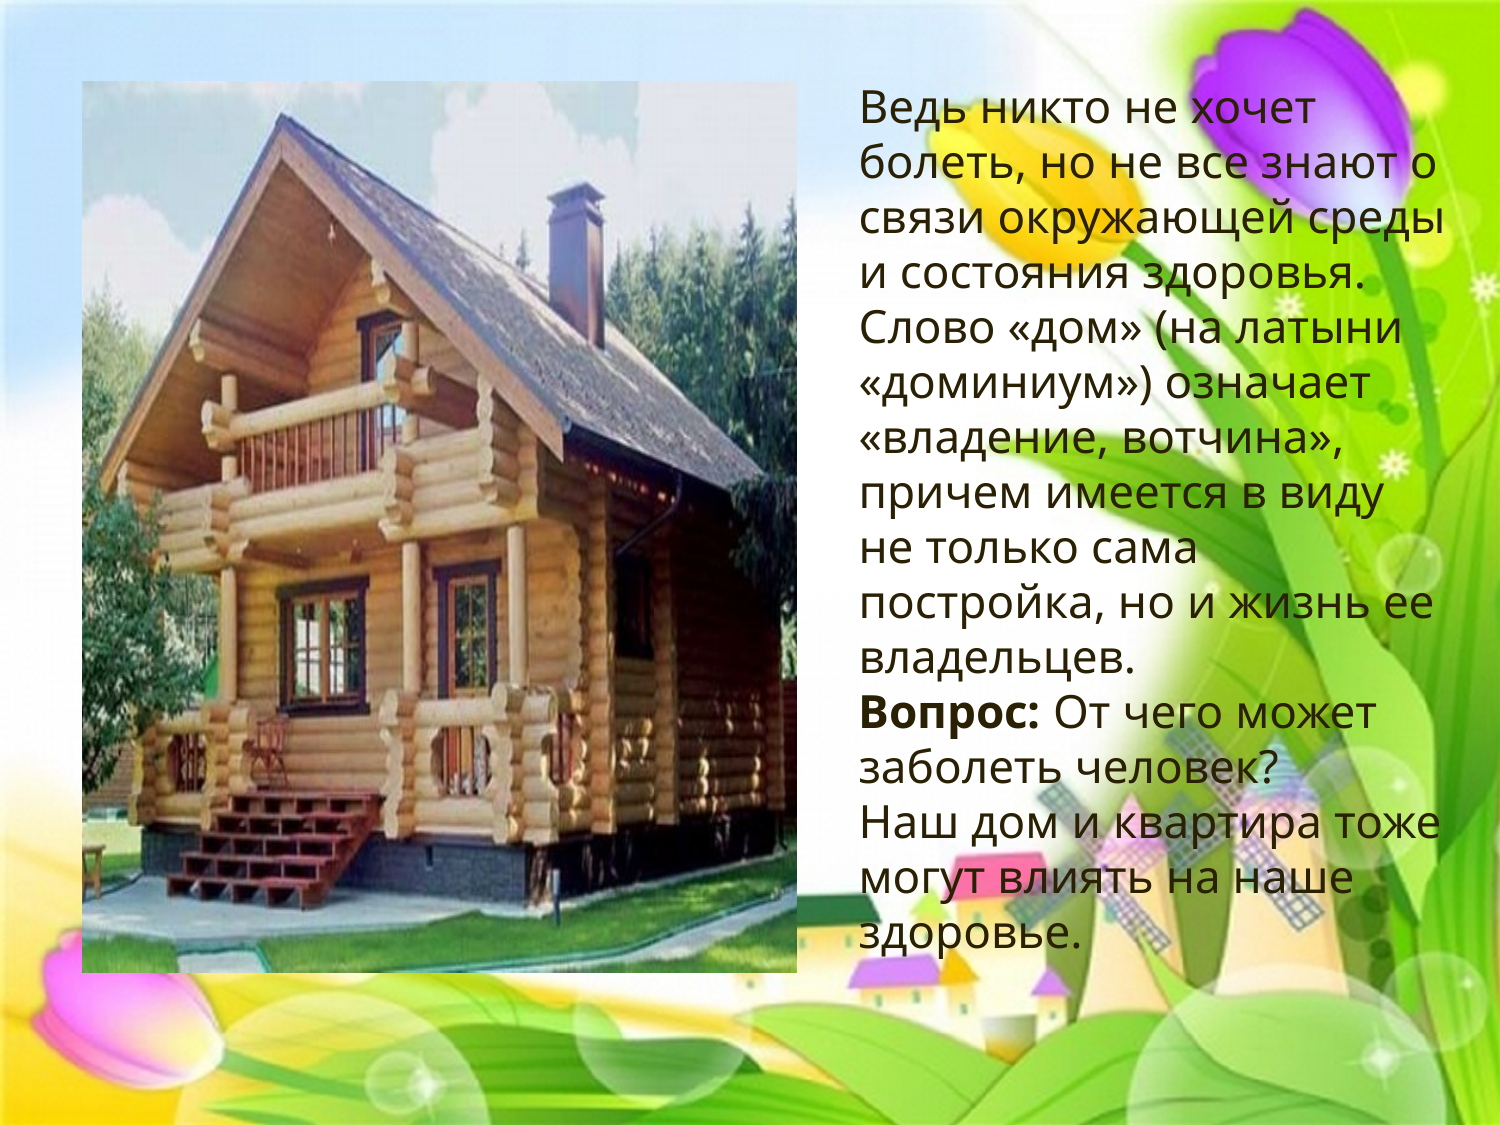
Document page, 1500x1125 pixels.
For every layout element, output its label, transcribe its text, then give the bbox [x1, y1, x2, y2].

picture [0, 0, 1500, 1125]
text_box Ведь никто не хочет болеть, но не все знают о связи окружающей среды и состояния здоровья. Слово «дом» (на латыни «доминиум») означает «владение, вотчина», причем имеется в виду не только сама постройка, но и жизнь ее владельцев. Вопрос: От чего может заболеть человек? Наш дом и квартира тоже могут влиять на наше здоровье. [843, 70, 1465, 1065]
